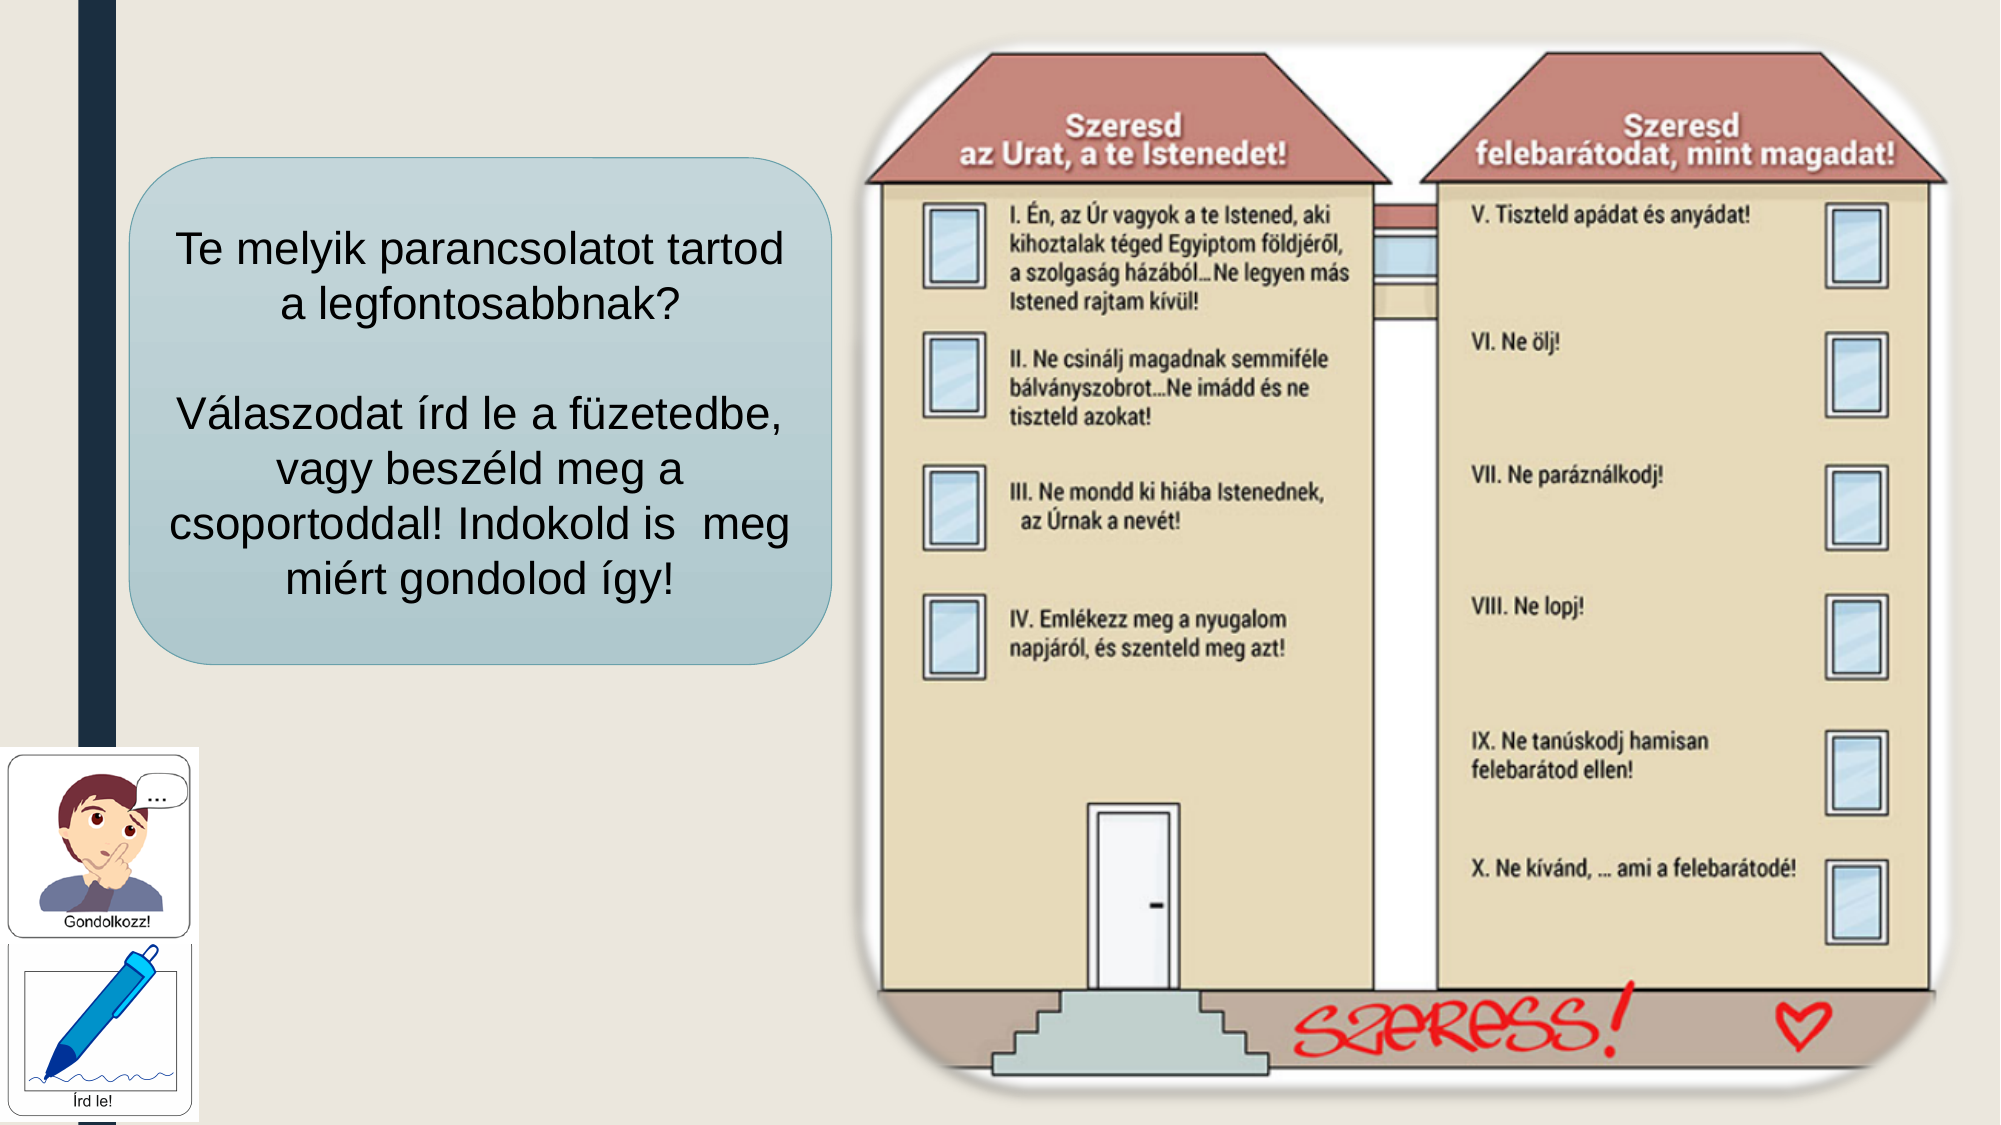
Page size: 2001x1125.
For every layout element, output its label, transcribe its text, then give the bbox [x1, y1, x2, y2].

text_box Te melyik parancsolatot tartod a legfontosabbnak? Válaszodat írd le a füzetedbe, vagy beszéld meg a csoportoddal! Indokold is meg miért gondolod így! [128, 157, 833, 666]
picture [854, 33, 1963, 1098]
picture [0, 747, 199, 1122]
